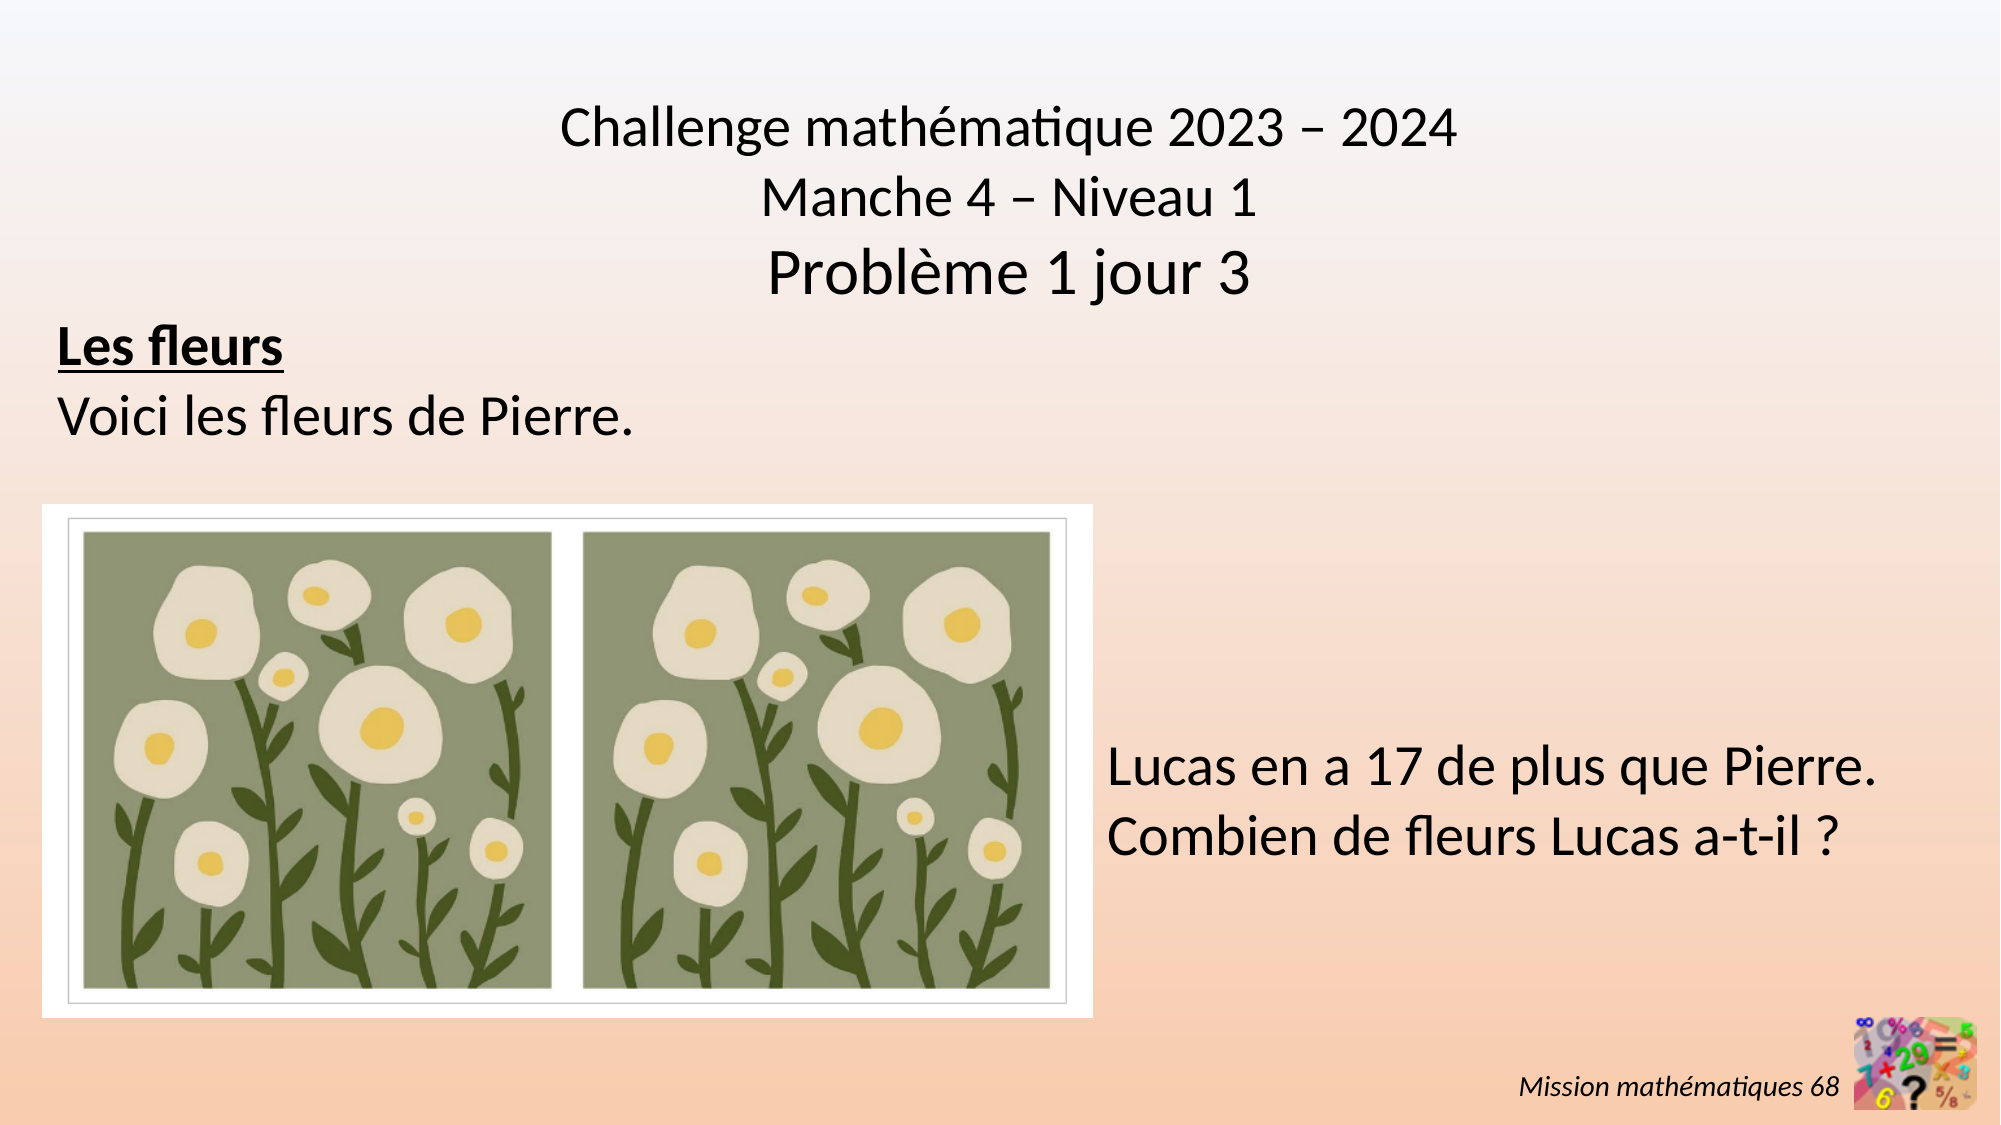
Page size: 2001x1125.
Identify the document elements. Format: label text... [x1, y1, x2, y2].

picture [1854, 1017, 1977, 1110]
text_box Challenge mathématique 2023 – 2024 Manche 4 – Niveau 1 Problème 1 jour 3 Les fleurs Voici les fleurs de Pierre. - Lucas en a 17 de plus que Pierre. Combien de fleurs Lucas a-t-il ? [42, 80, 1977, 875]
text_box Mission mathématiques 68 [1501, 1059, 1854, 1110]
picture [42, 504, 1093, 1018]
